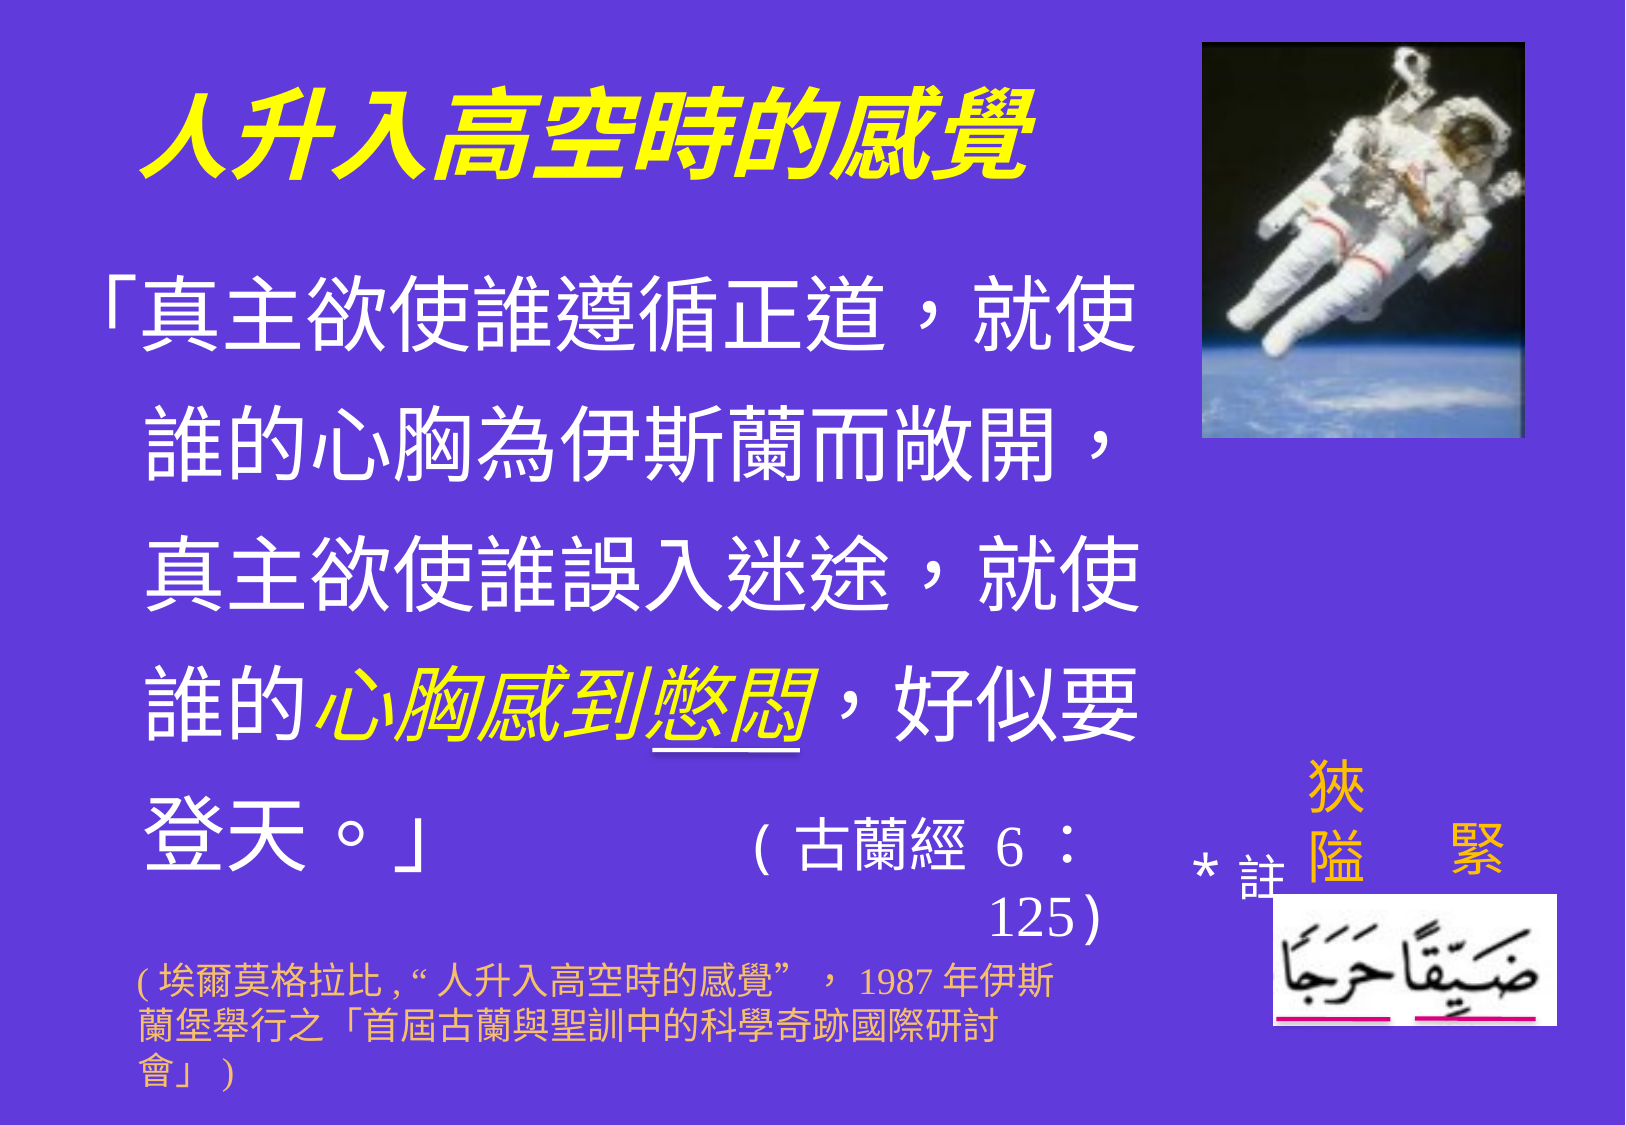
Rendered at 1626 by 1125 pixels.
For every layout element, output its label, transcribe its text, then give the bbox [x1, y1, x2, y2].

text_box 狹隘 [1292, 742, 1410, 892]
text_box (古蘭經 6：125) [622, 800, 1126, 956]
picture [1202, 42, 1525, 439]
list 「真主欲使誰遵循正道，就使誰的心胸為伊斯蘭而敞開，真主欲使誰誤入迷途，就使誰的心胸感到憋悶，好似要登天。」 [40, 224, 1206, 891]
text_box 緊 [1433, 804, 1534, 890]
text_box *註 [1173, 830, 1292, 916]
picture [1272, 894, 1557, 1026]
text_box (埃爾莫格拉比, “人升入高空時的感覺”，1987年伊斯蘭堡舉行之「首屆古蘭與聖訓中的科學奇跡國際研討會」) [121, 949, 1081, 1100]
title 人升入高空時的感覺 [121, 49, 1197, 214]
